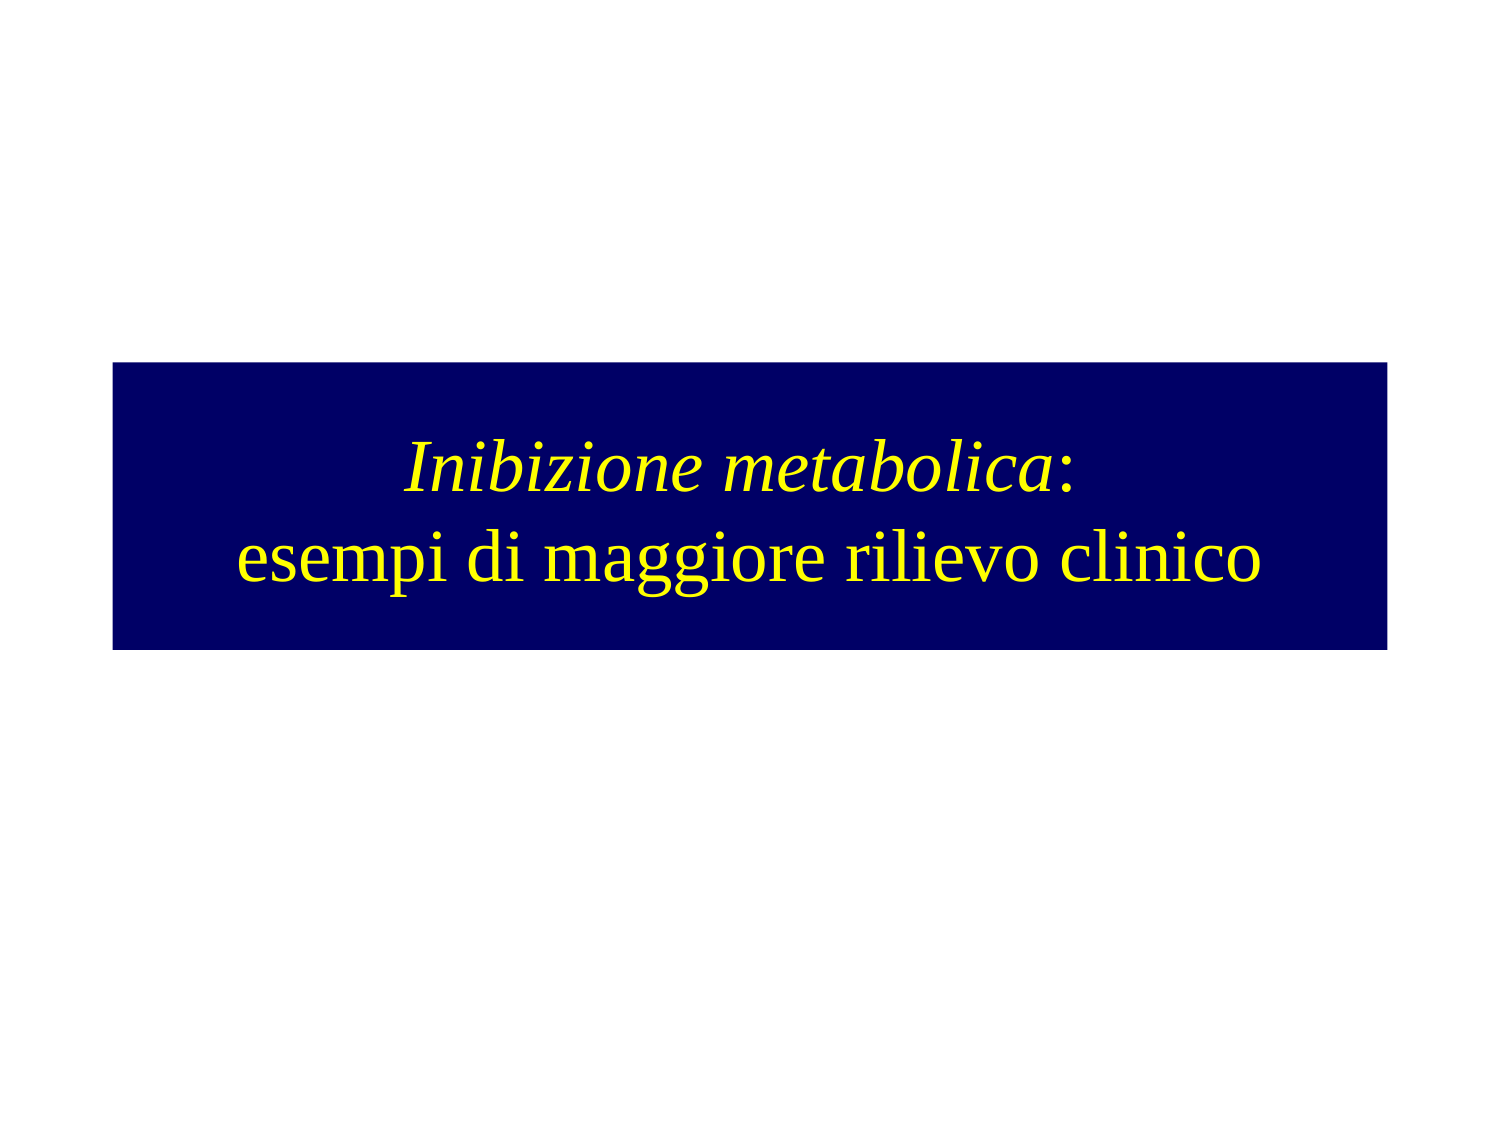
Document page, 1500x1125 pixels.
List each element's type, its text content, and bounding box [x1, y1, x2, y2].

title Inibizione metabolica: esempi di maggiore rilievo clinico [112, 362, 1388, 651]
